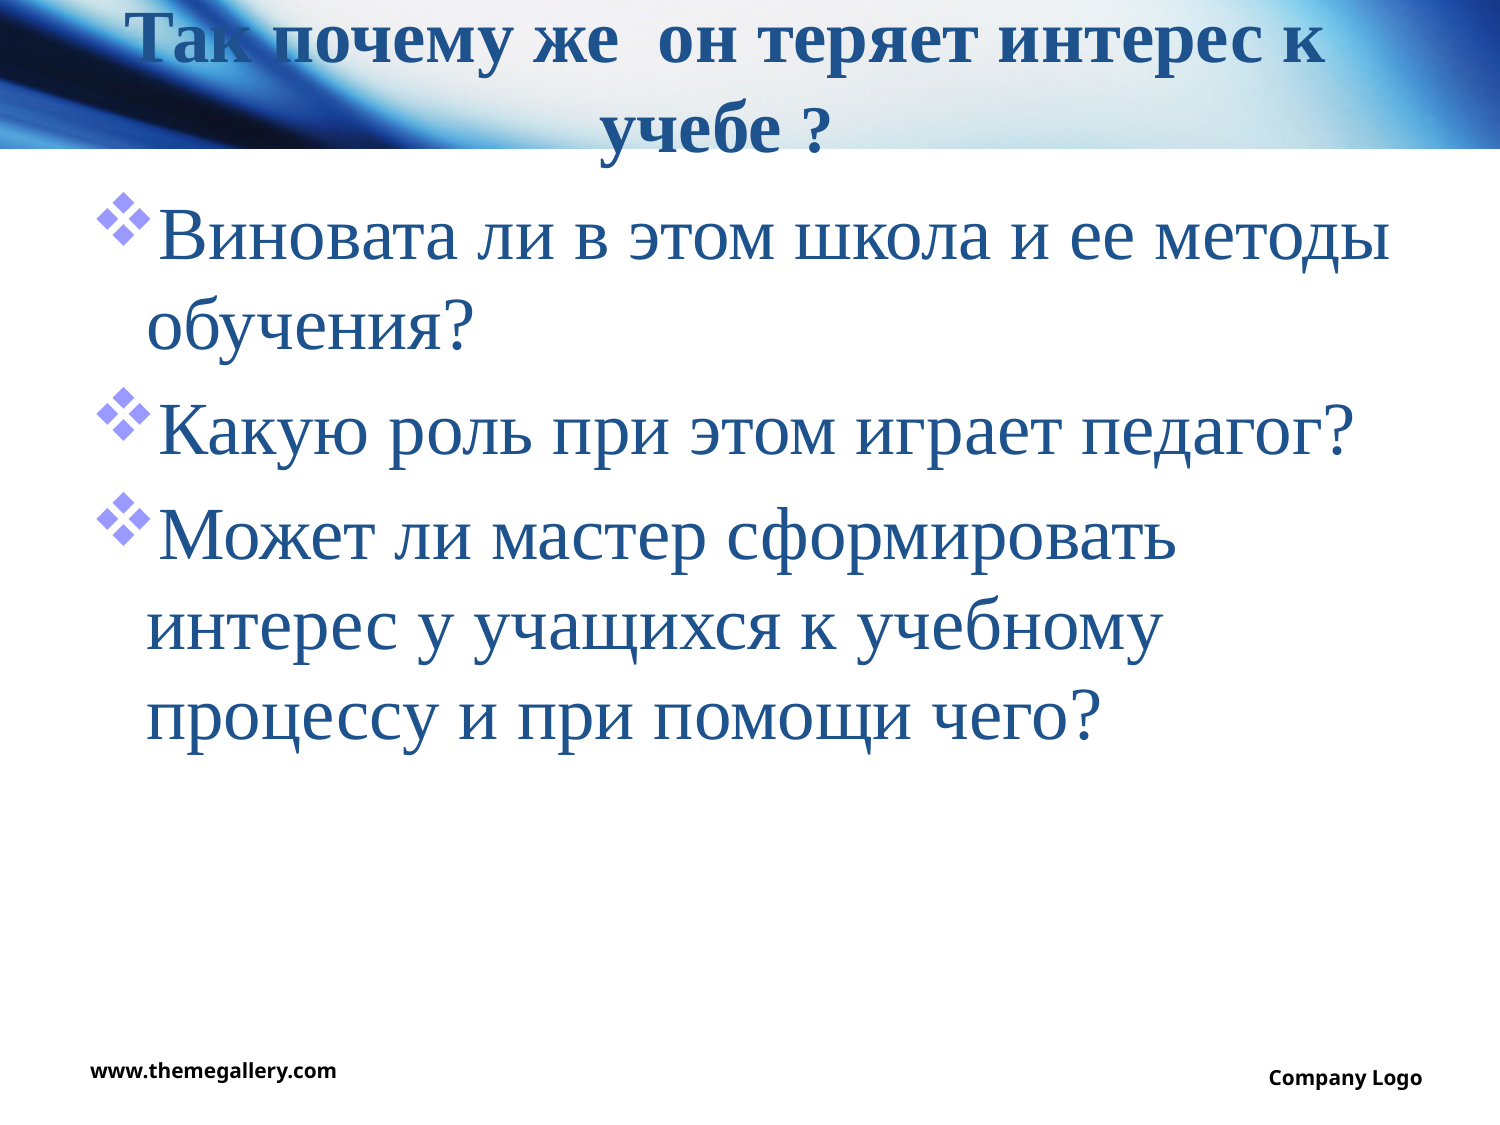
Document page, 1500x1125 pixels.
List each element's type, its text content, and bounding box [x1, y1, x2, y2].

footer Company Logo [962, 1056, 1438, 1105]
slide_number www.themegallery.com [74, 1049, 426, 1101]
list Виновата ли в этом школа и ее методы обучения? Какую роль при этом играет педагог? Может ли мастер сформировать интерес у учащихся к учебному процессу и при помощи чего? [74, 176, 1426, 1038]
picture [0, 0, 1500, 149]
title Так почему же он теряет интерес к учебе ? [49, 30, 1401, 124]
